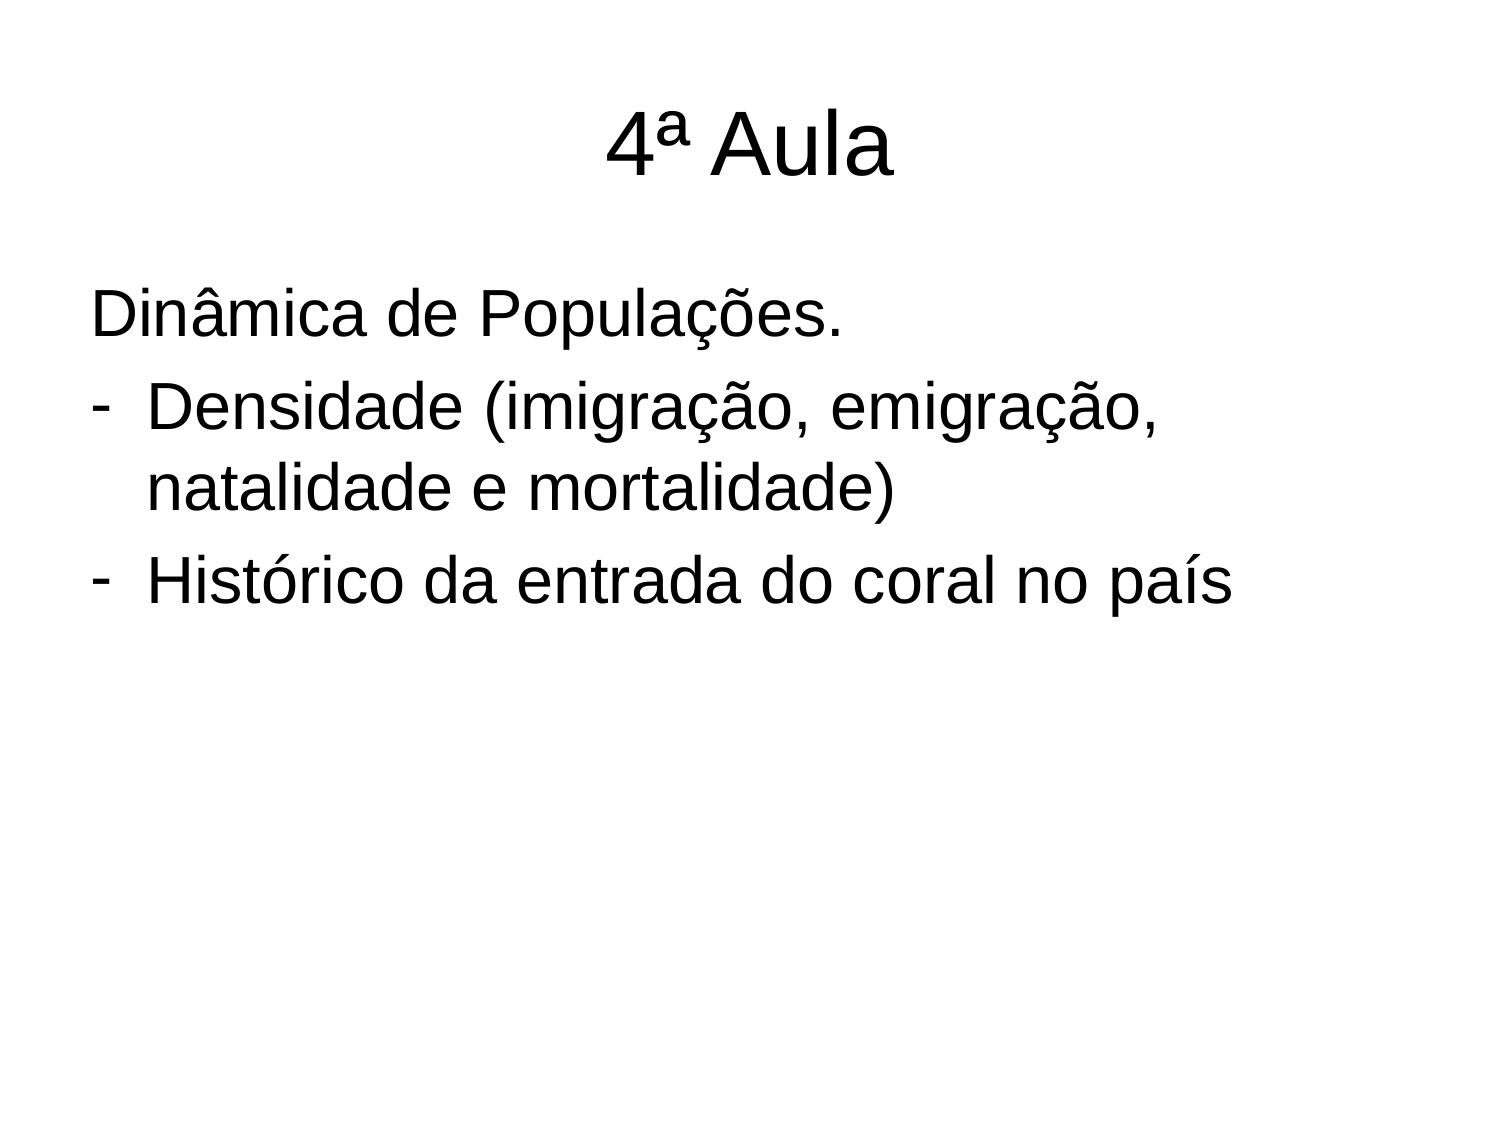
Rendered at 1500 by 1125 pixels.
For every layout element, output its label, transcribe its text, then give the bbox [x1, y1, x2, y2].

title 4ª Aula [75, 45, 1425, 233]
list Dinâmica de Populações. Densidade (imigração, emigração, natalidade e mortalidade) Histórico da entrada do coral no país [75, 262, 1425, 1005]
